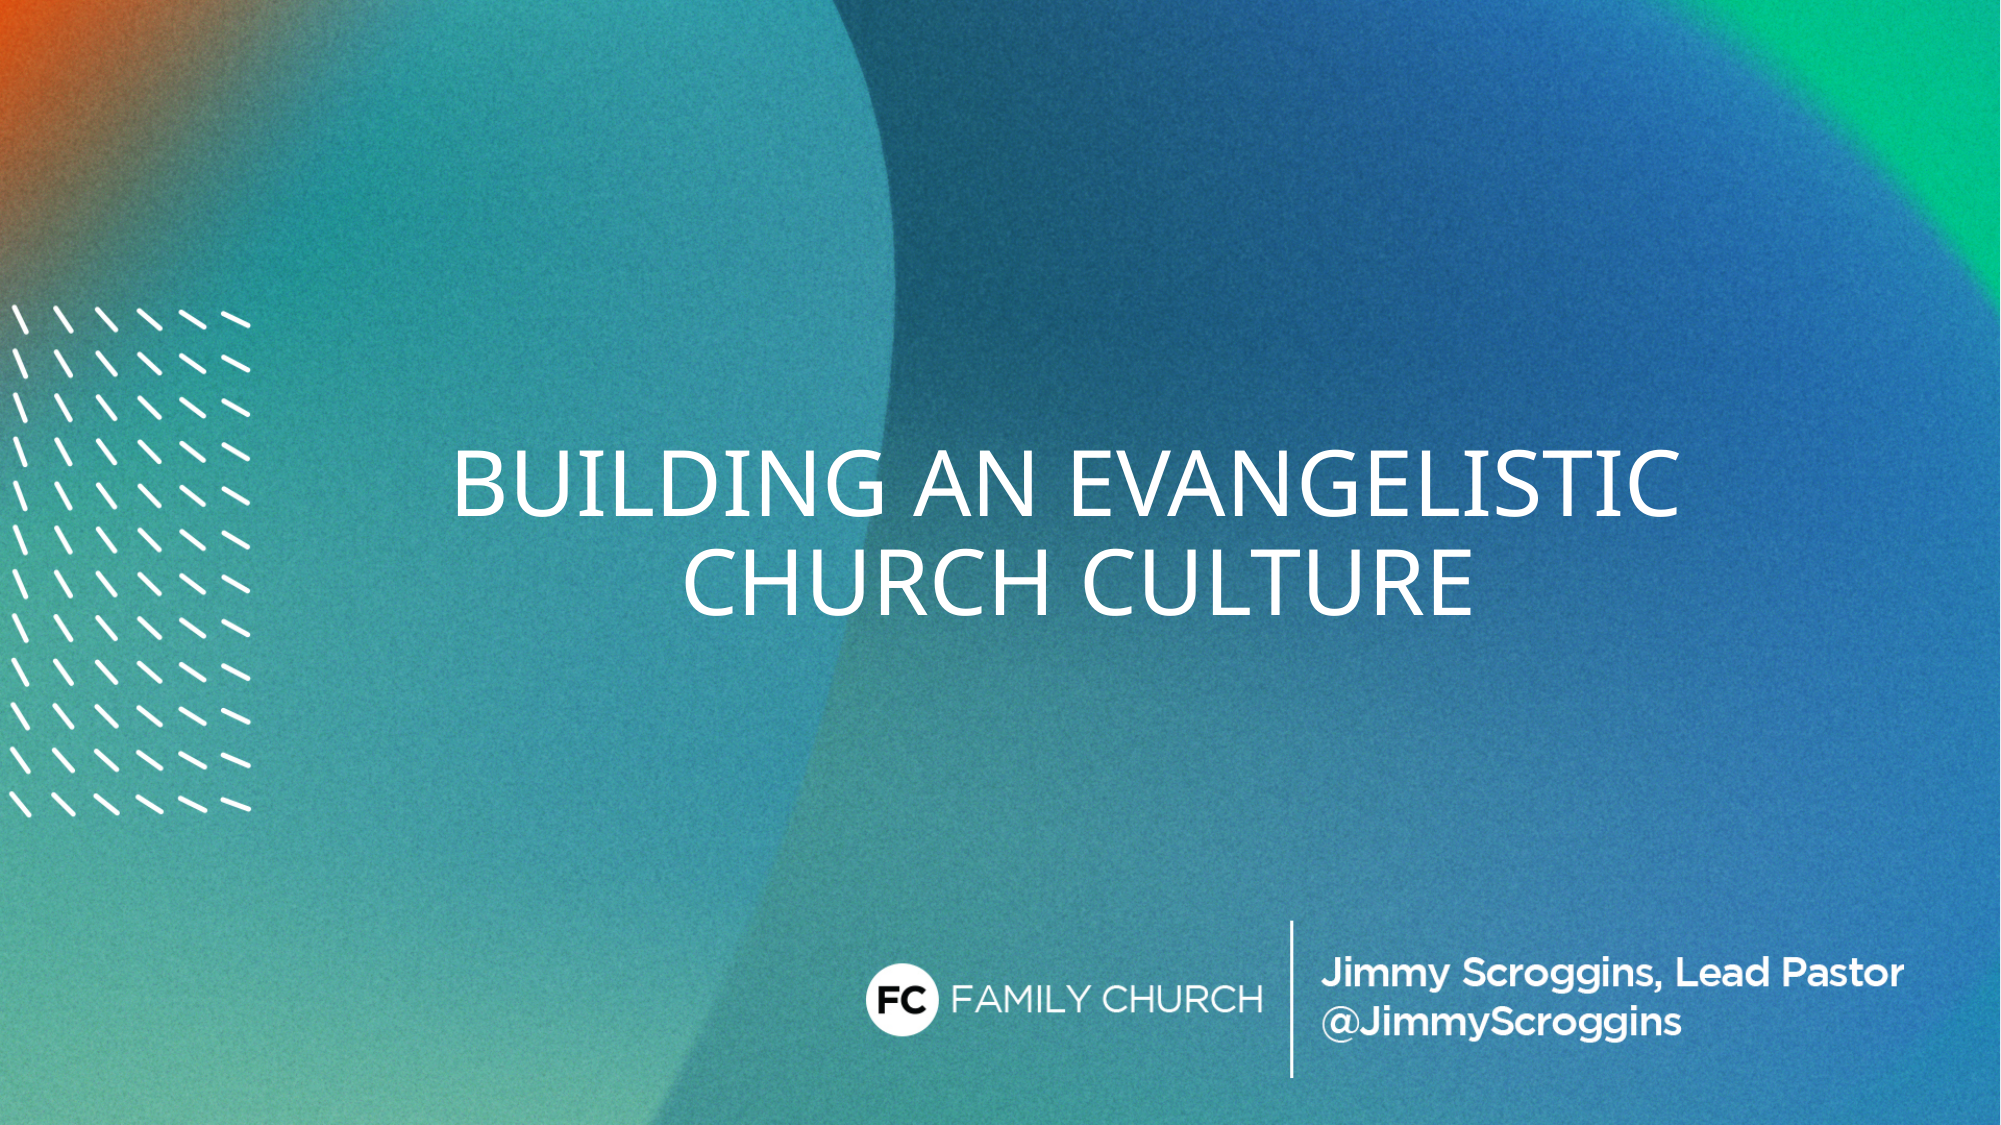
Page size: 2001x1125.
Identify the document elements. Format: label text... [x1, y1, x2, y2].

title BUILDING AN EVANGELISTIC CHURCH CULTURE [157, 250, 2000, 643]
picture [0, 0, 2001, 1125]
